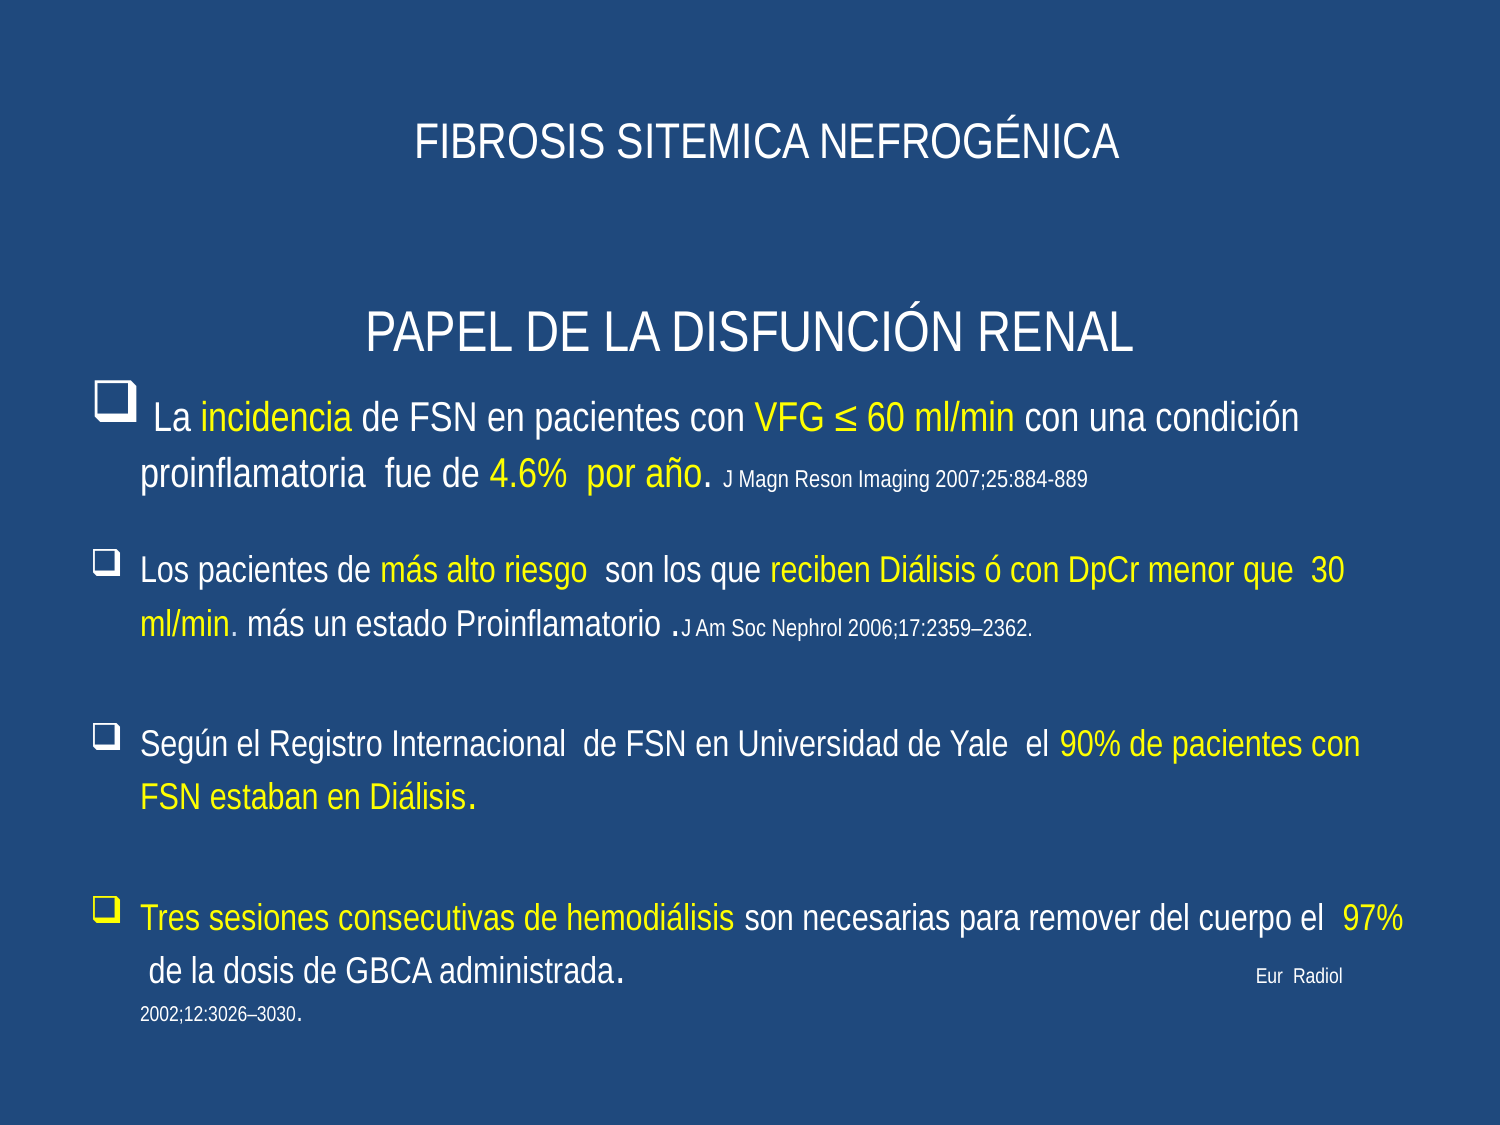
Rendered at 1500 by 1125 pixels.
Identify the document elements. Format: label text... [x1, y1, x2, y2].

title FIBROSIS SITEMICA NEFROGÉNICA [75, 45, 1425, 233]
list PAPEL DE LA DISFUNCIÓN RENAL La incidencia de FSN en pacientes con VFG ≤ 60 ml/min con una condición proinflamatoria fue de 4.6% por año. J Magn Reson Imaging 2007;25:884-889 Los pacientes de más alto riesgo son los que reciben Diálisis ó con DpCr menor que 30 ml/min. más un estado Proinflamatorio .J Am Soc Nephrol 2006;17:2359–2362. Según el Registro Internacional de FSN en Universidad de Yale el 90% de pacientes con FSN estaban en Diálisis. Tres sesiones consecutivas de hemodiálisis son necesarias para remover del cuerpo el 97% de la dosis de GBCA administrada. Eur Radiol 2002;12:3026–3030. [75, 286, 1425, 1035]
